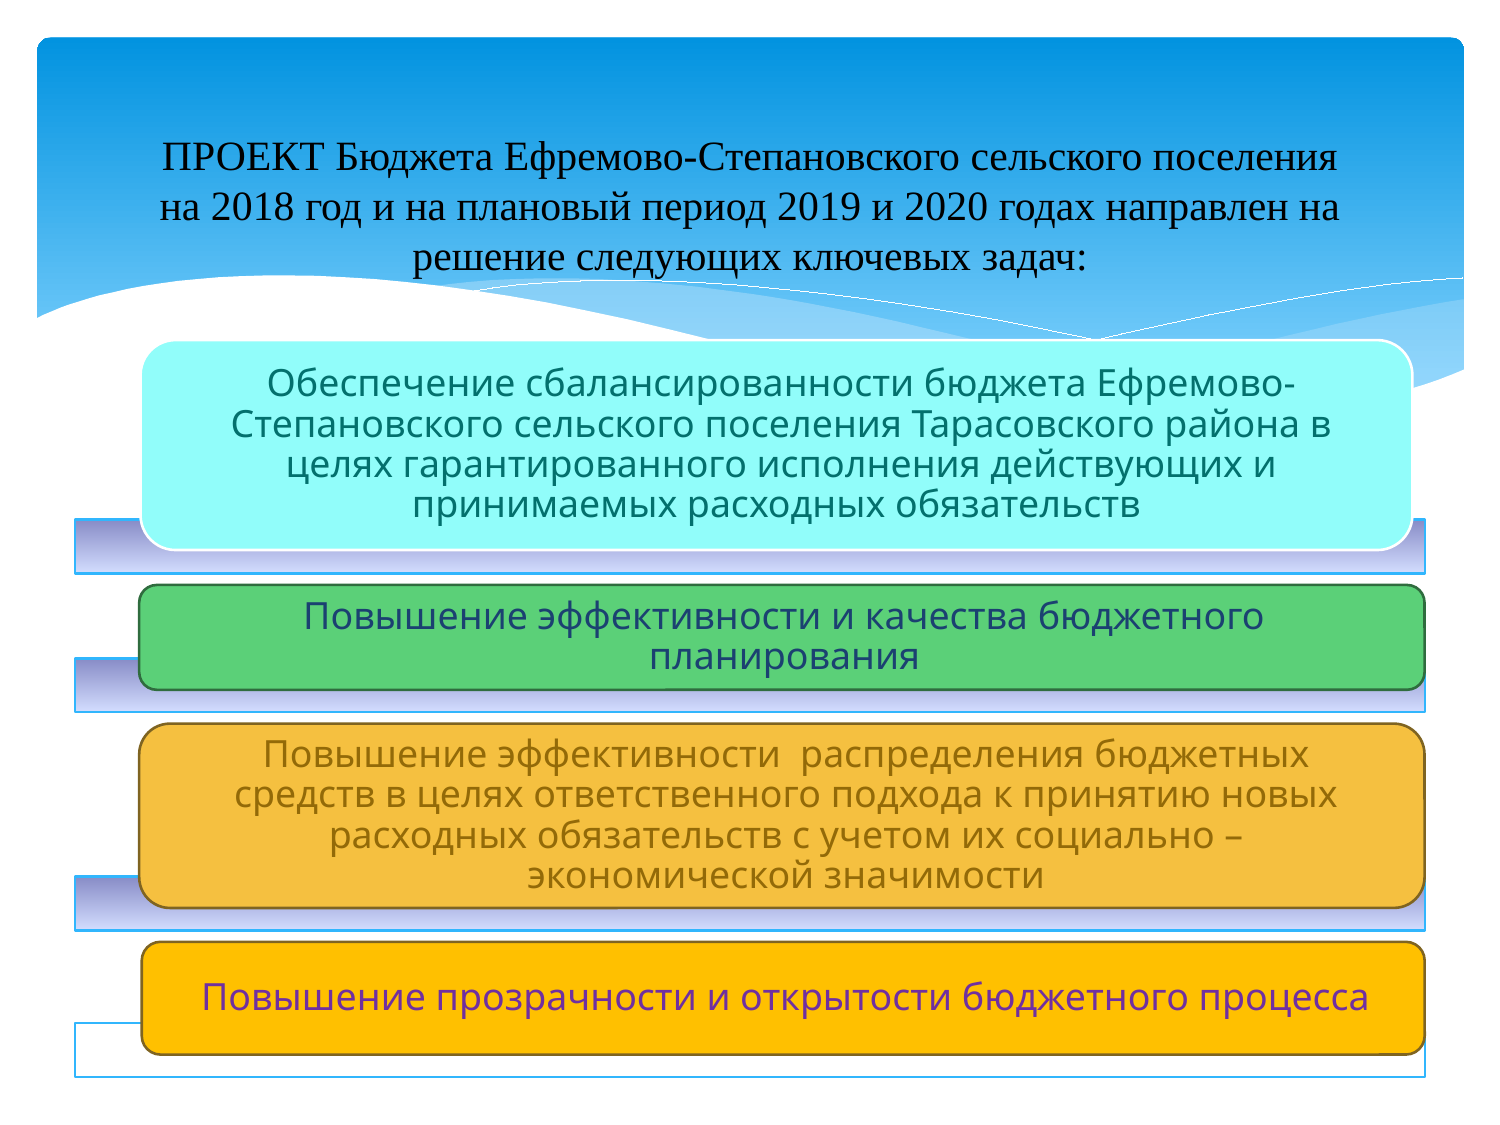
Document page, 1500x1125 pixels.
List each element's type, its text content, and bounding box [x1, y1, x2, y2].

title ПРОЕКТ Бюджета Ефремово-Степановского сельского поселения на 2018 год и на плановый период 2019 и 2020 годах направлен на решение следующих ключевых задач: [75, 117, 1425, 338]
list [74, 339, 1426, 1079]
